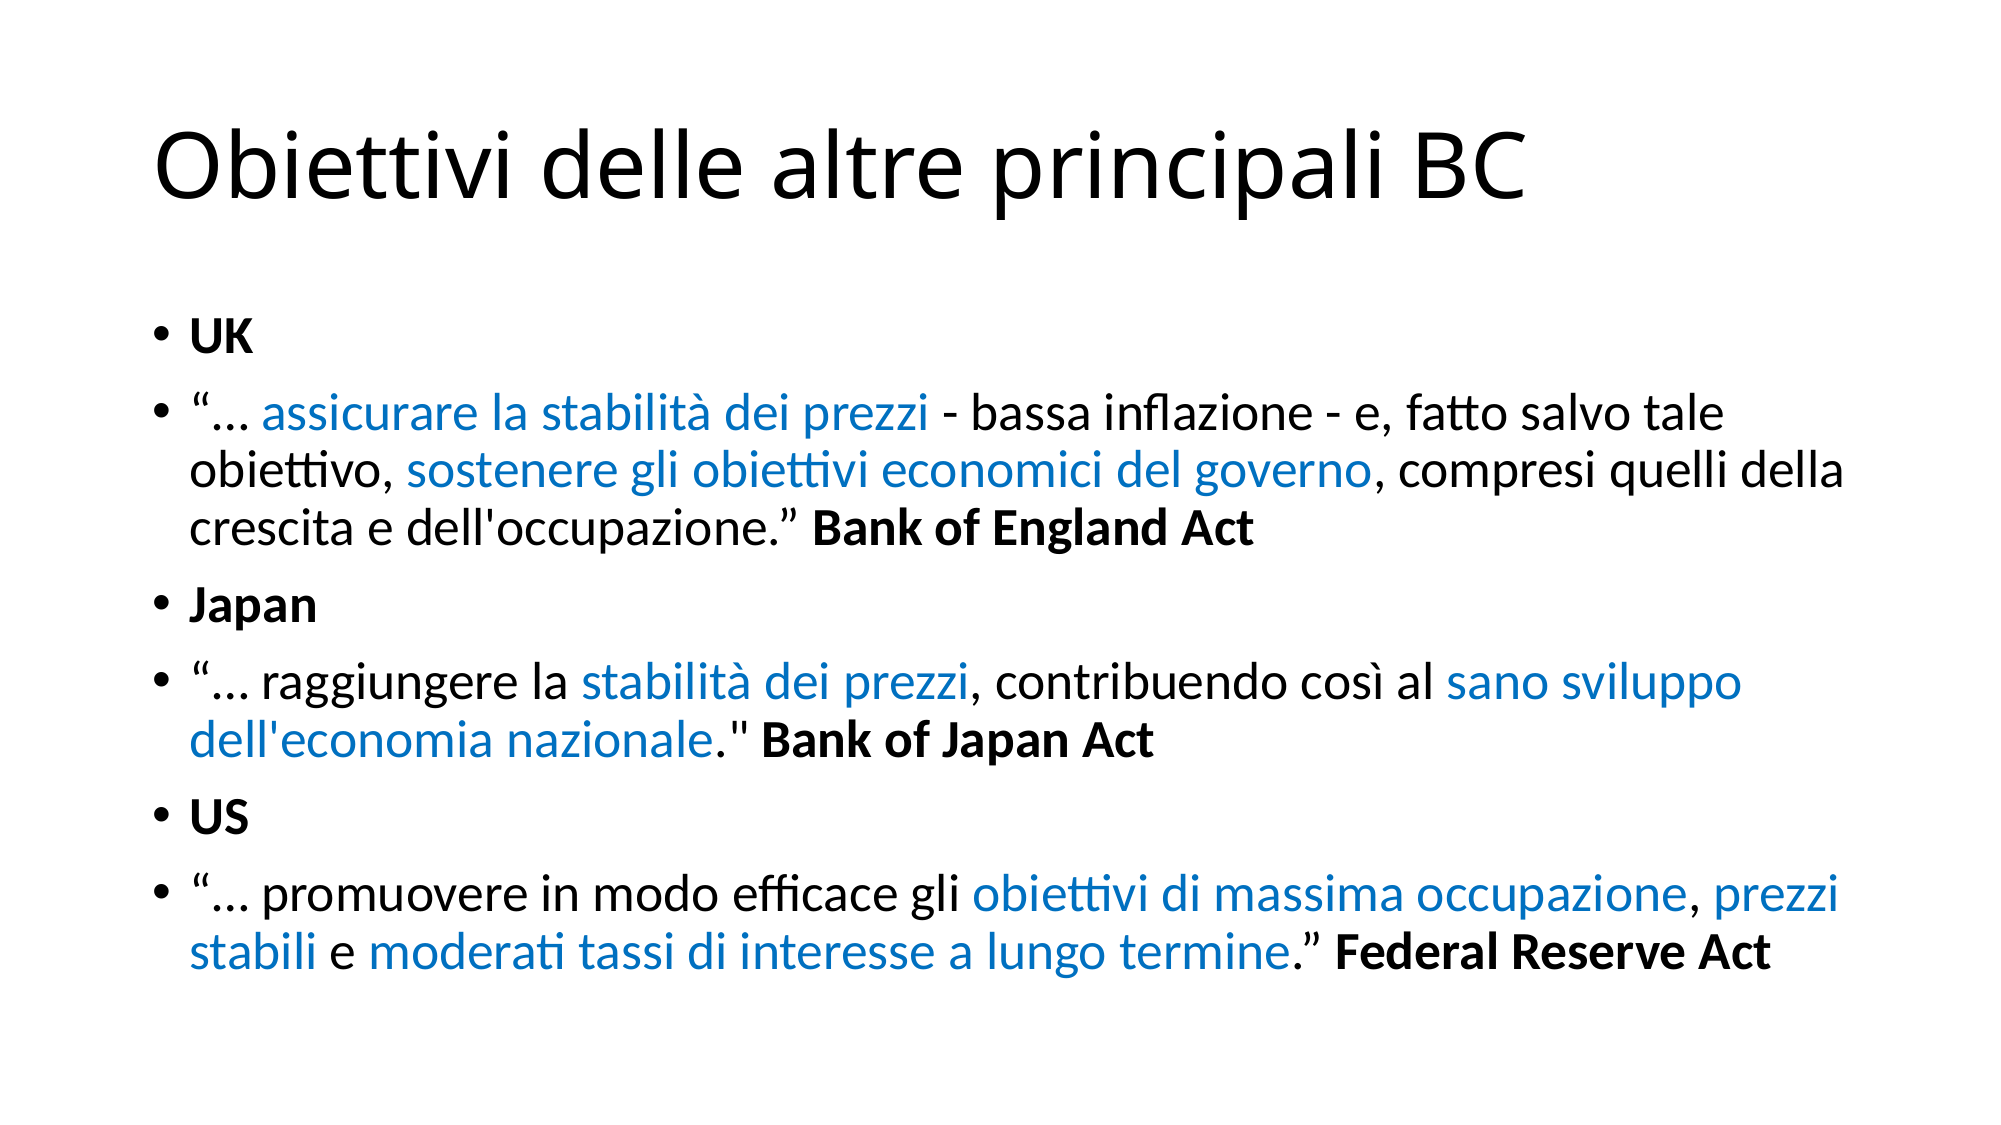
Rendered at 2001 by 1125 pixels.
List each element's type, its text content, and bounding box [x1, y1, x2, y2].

title Obiettivi delle altre principali BC [137, 59, 1863, 278]
list UK “… assicurare la stabilità dei prezzi - bassa inflazione - e, fatto salvo tale obiettivo, sostenere gli obiettivi economici del governo, compresi quelli della crescita e dell'occupazione.” Bank of England Act Japan “… raggiungere la stabilità dei prezzi, contribuendo così al sano sviluppo dell'economia nazionale." Bank of Japan Act US “… promuovere in modo efficace gli obiettivi di massima occupazione, prezzi stabili e moderati tassi di interesse a lungo termine.” Federal Reserve Act [137, 299, 1863, 1014]
